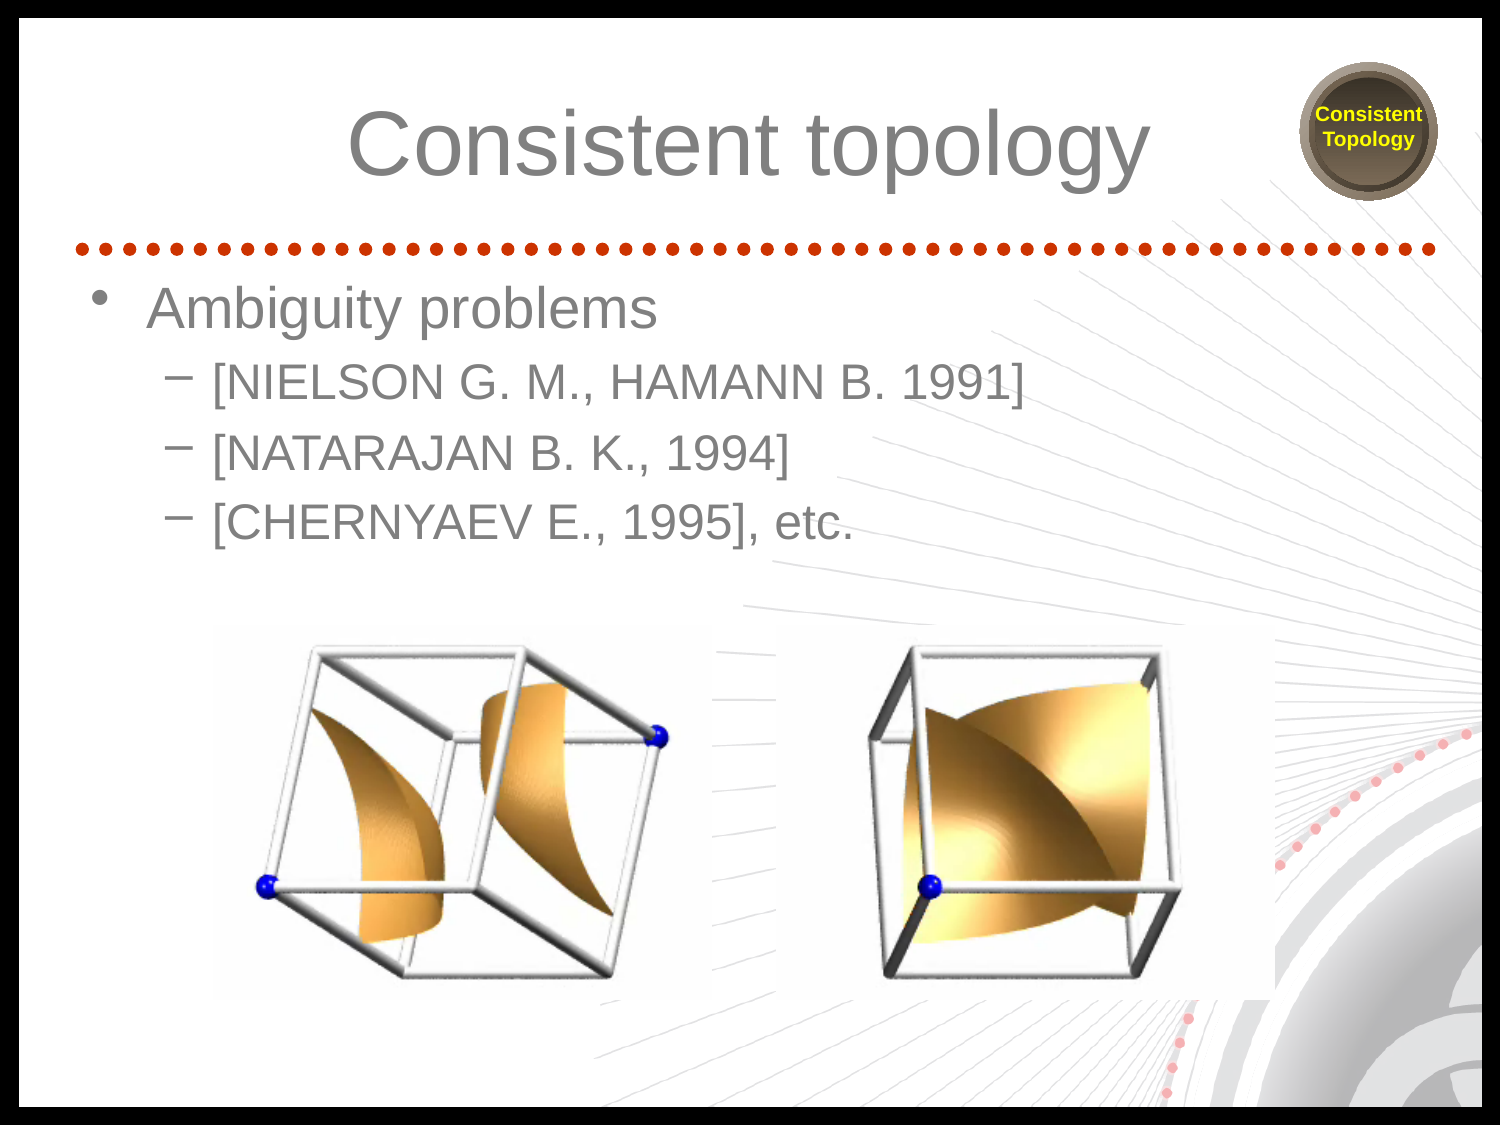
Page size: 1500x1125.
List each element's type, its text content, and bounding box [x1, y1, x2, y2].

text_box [774, 624, 1276, 1001]
picture [0, 0, 1500, 1125]
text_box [212, 624, 713, 1001]
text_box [1299, 62, 1438, 201]
title Consistent topology [74, 44, 1426, 233]
list Ambiguity problems [NIELSON G. M., HAMANN B. 1991] [NATARAJAN B. K., 1994] [CHERNYAEV E., 1995], etc. [74, 262, 1426, 1006]
